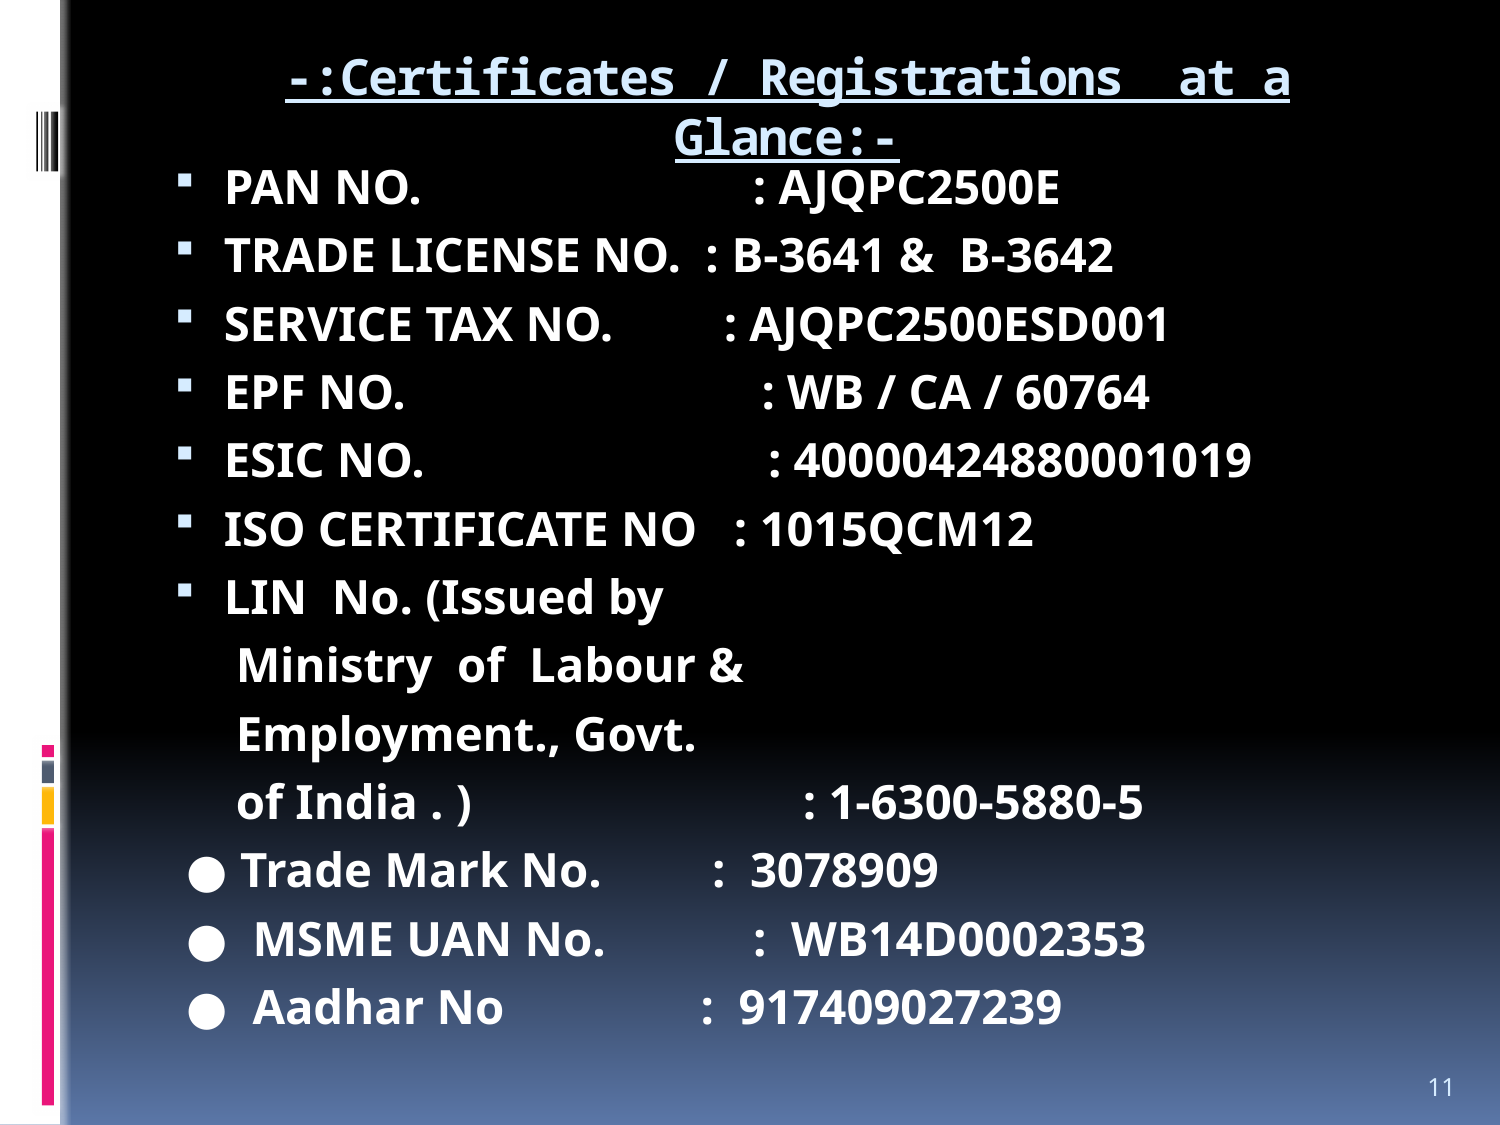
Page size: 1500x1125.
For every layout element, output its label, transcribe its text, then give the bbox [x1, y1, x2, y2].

slide_number 11 [1412, 1052, 1488, 1113]
title -:Certificates / Registrations at a Glance:- [150, 37, 1425, 149]
list PAN NO. : AJQPC2500E TRADE LICENSE NO. : B-3641 & B-3642 SERVICE TAX NO. : AJQPC2500ESD001 EPF NO. : WB / CA / 60764 ESIC NO. : 40000424880001019 ISO CERTIFICATE NO : 1015QCM12 LIN No. (Issued by Ministry of Labour & Employment., Govt. of India . ) : 1-6300-5880-5 ● Trade Mark No. : 3078909 ● MSME UAN No. : WB14D0002353 ● Aadhar No : 917409027239 [150, 149, 1425, 1043]
